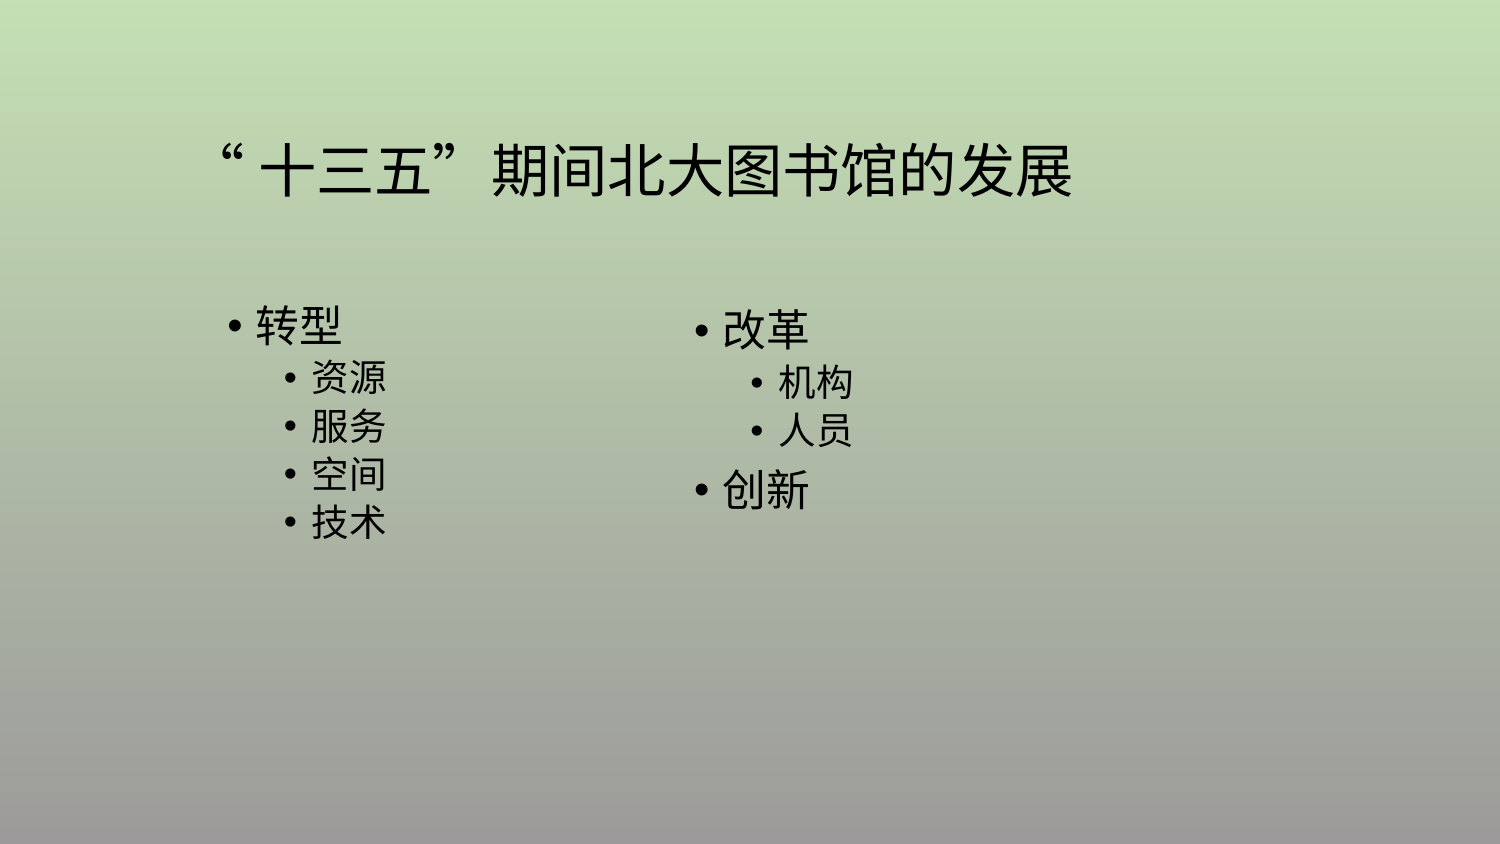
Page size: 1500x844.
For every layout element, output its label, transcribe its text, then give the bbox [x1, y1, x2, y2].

list 转型 资源 服务 空间 技术 [212, 296, 723, 754]
list 改革 机构 人员 创新 [679, 301, 1187, 662]
title “十三五”期间北大图书馆的发展 [171, 126, 1324, 221]
